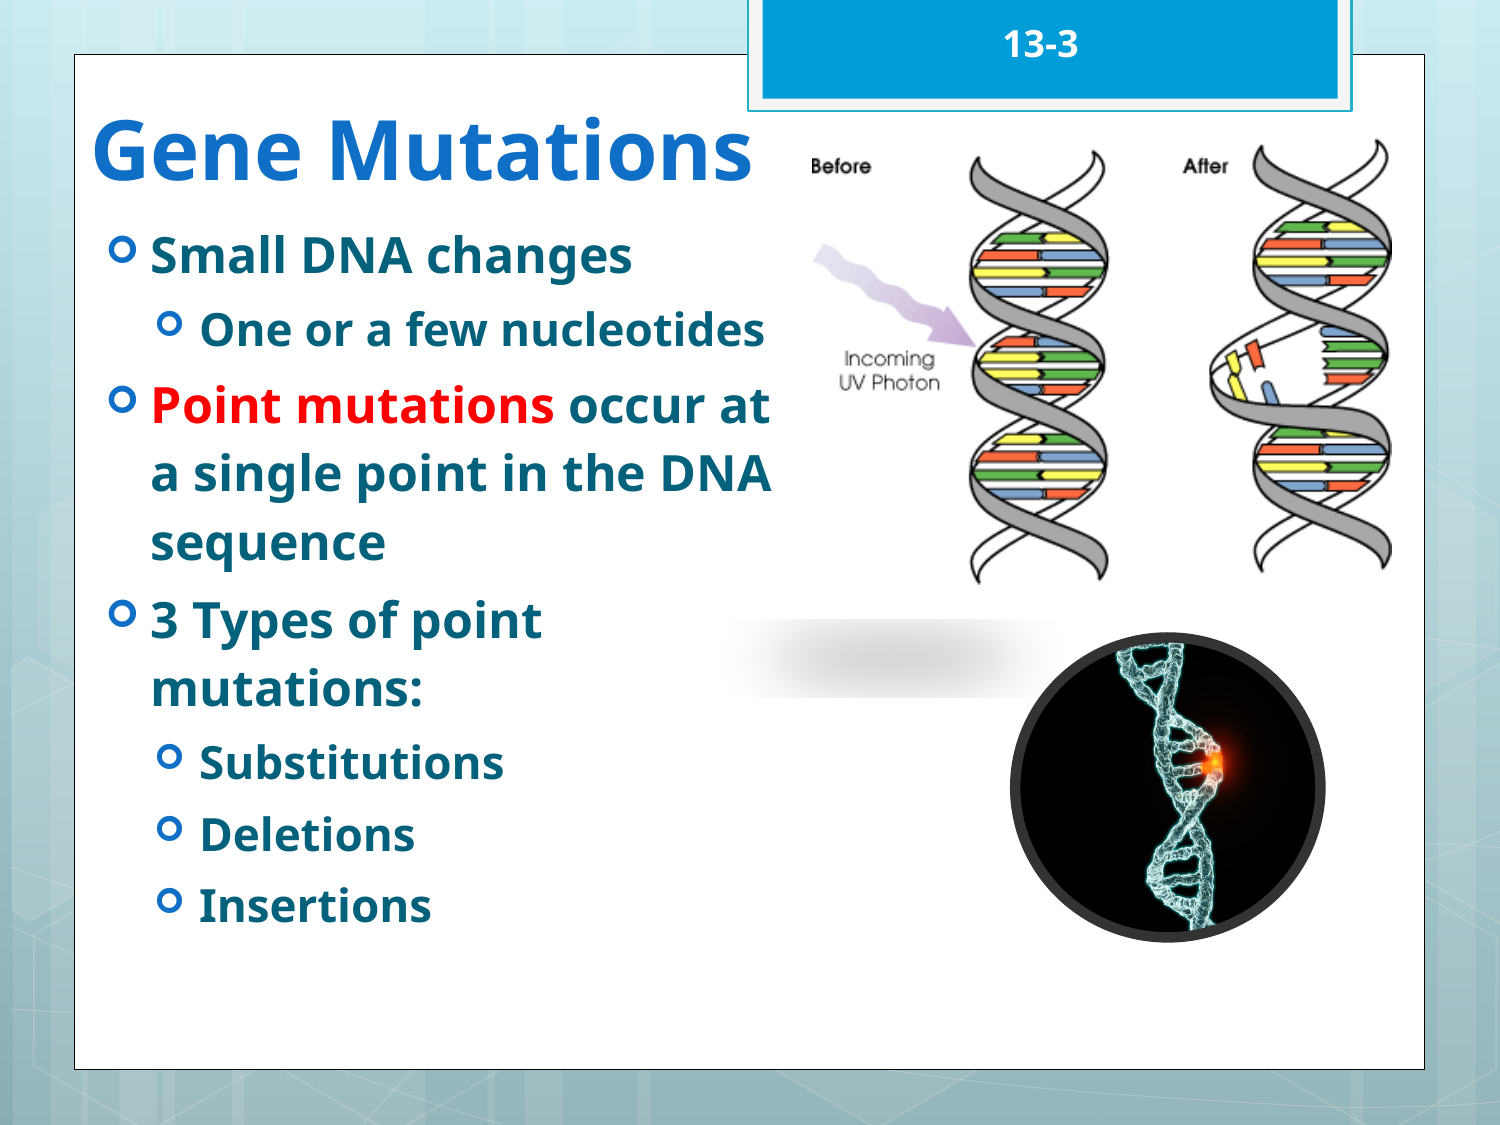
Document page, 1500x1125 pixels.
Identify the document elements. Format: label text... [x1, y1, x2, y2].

picture [812, 137, 1393, 585]
text_box 13-3 [987, 12, 1100, 73]
list Small DNA changes One or a few nucleotides Point mutations occur at a single point in the DNA sequence 3 Types of point mutations: Substitutions Deletions Insertions [79, 212, 813, 1113]
title Gene Mutations [75, 24, 1228, 213]
picture [1014, 637, 1321, 938]
